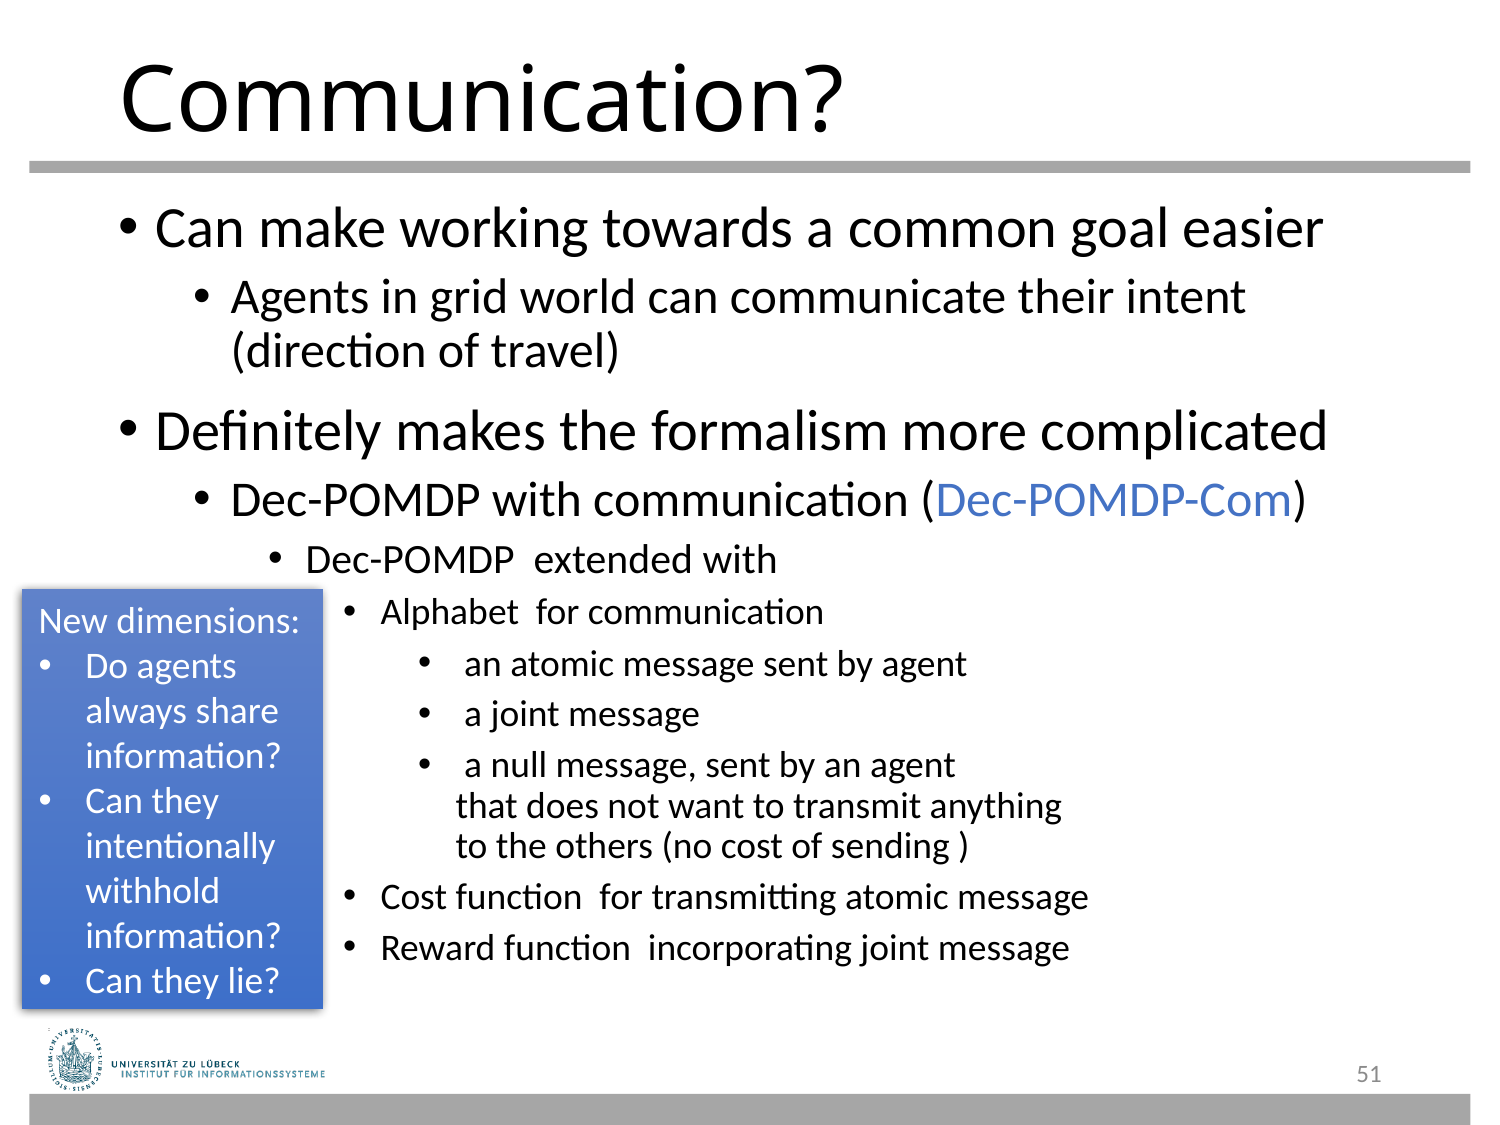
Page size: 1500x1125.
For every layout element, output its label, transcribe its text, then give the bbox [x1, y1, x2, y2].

text_box New dimensions: Do agents always share information? Can they intentionally withhold information? Can they lie? [22, 589, 323, 1009]
slide_number 51 [1059, 1042, 1397, 1103]
title Communication? [103, 42, 1397, 161]
